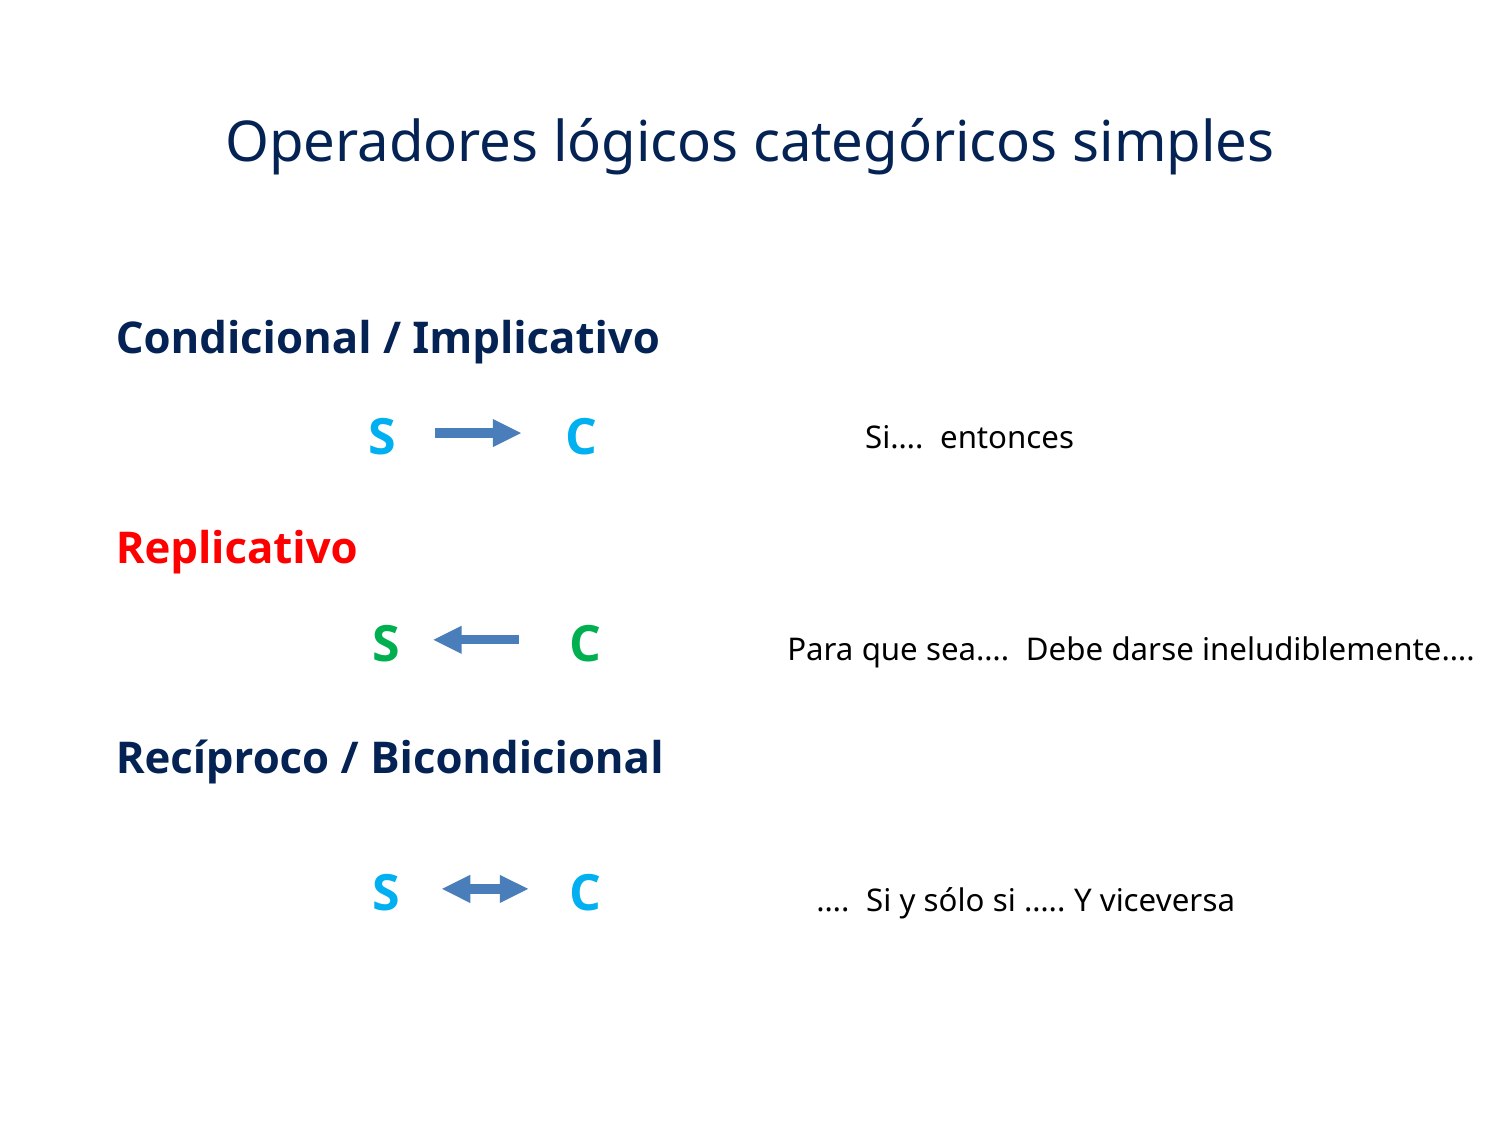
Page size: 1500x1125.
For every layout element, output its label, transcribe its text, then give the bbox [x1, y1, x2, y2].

text_box Para que sea…. Debe darse ineludiblemente…. [772, 621, 1491, 674]
text_box S C [358, 603, 617, 679]
text_box S C [354, 397, 613, 472]
list Condicional / Implicativo Replicativo Recíproco / Bicondicional [101, 303, 1451, 1047]
title Operadores lógicos categóricos simples [75, 45, 1425, 233]
text_box S C [358, 852, 617, 928]
text_box …. Si y sólo si ….. Y viceversa [801, 872, 1251, 925]
text_box Si…. entonces [850, 410, 1090, 463]
